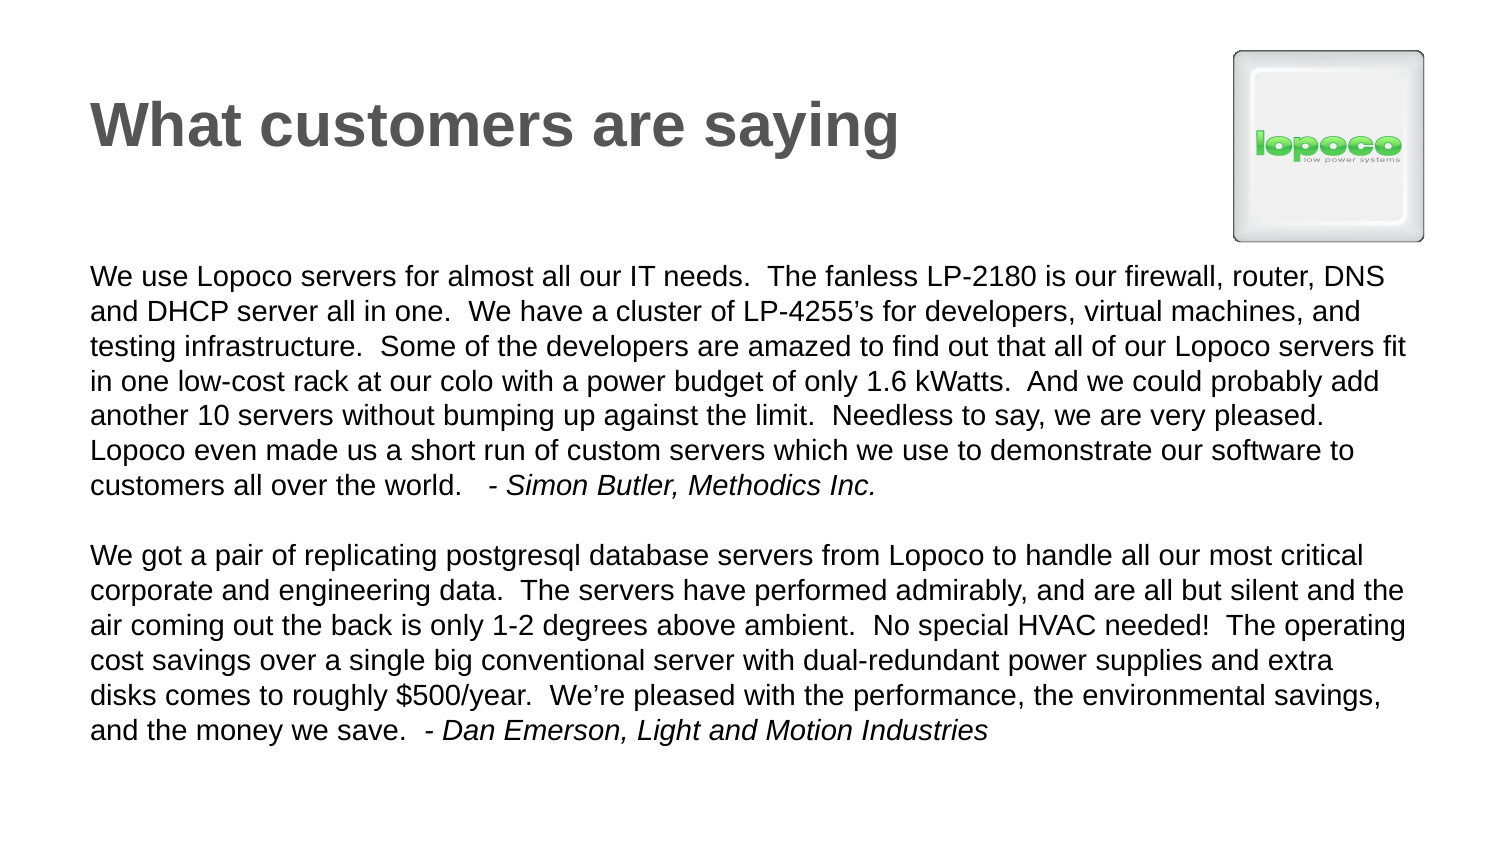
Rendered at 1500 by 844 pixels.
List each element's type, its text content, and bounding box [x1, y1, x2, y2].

picture [1232, 49, 1426, 243]
title What customers are saying [75, 33, 1425, 175]
list We use Lopoco servers for almost all our IT needs. The fanless LP-2180 is our firewall, router, DNS and DHCP server all in one. We have a cluster of LP-4255’s for developers, virtual machines, and testing infrastructure. Some of the developers are amazed to find out that all of our Lopoco servers fit in one low-cost rack at our colo with a power budget of only 1.6 kWatts. And we could probably add another 10 servers without bumping up against the limit. Needless to say, we are very pleased. Lopoco even made us a short run of custom servers which we use to demonstrate our software to customers all over the world. - Simon Butler, Methodics Inc. We got a pair of replicating postgresql database servers from Lopoco to handle all our most critical corporate and engineering data. The servers have performed admirably, and are all but silent and the air coming out the back is only 1-2 degrees above ambient. No special HVAC needed! The operating cost savings over a single big conventional server with dual-redundant power supplies and extra disks comes to roughly $500/year. We’re pleased with the performance, the environmental savings, and the money we save. - Dan Emerson, Light and Motion Industries [75, 196, 1425, 808]
